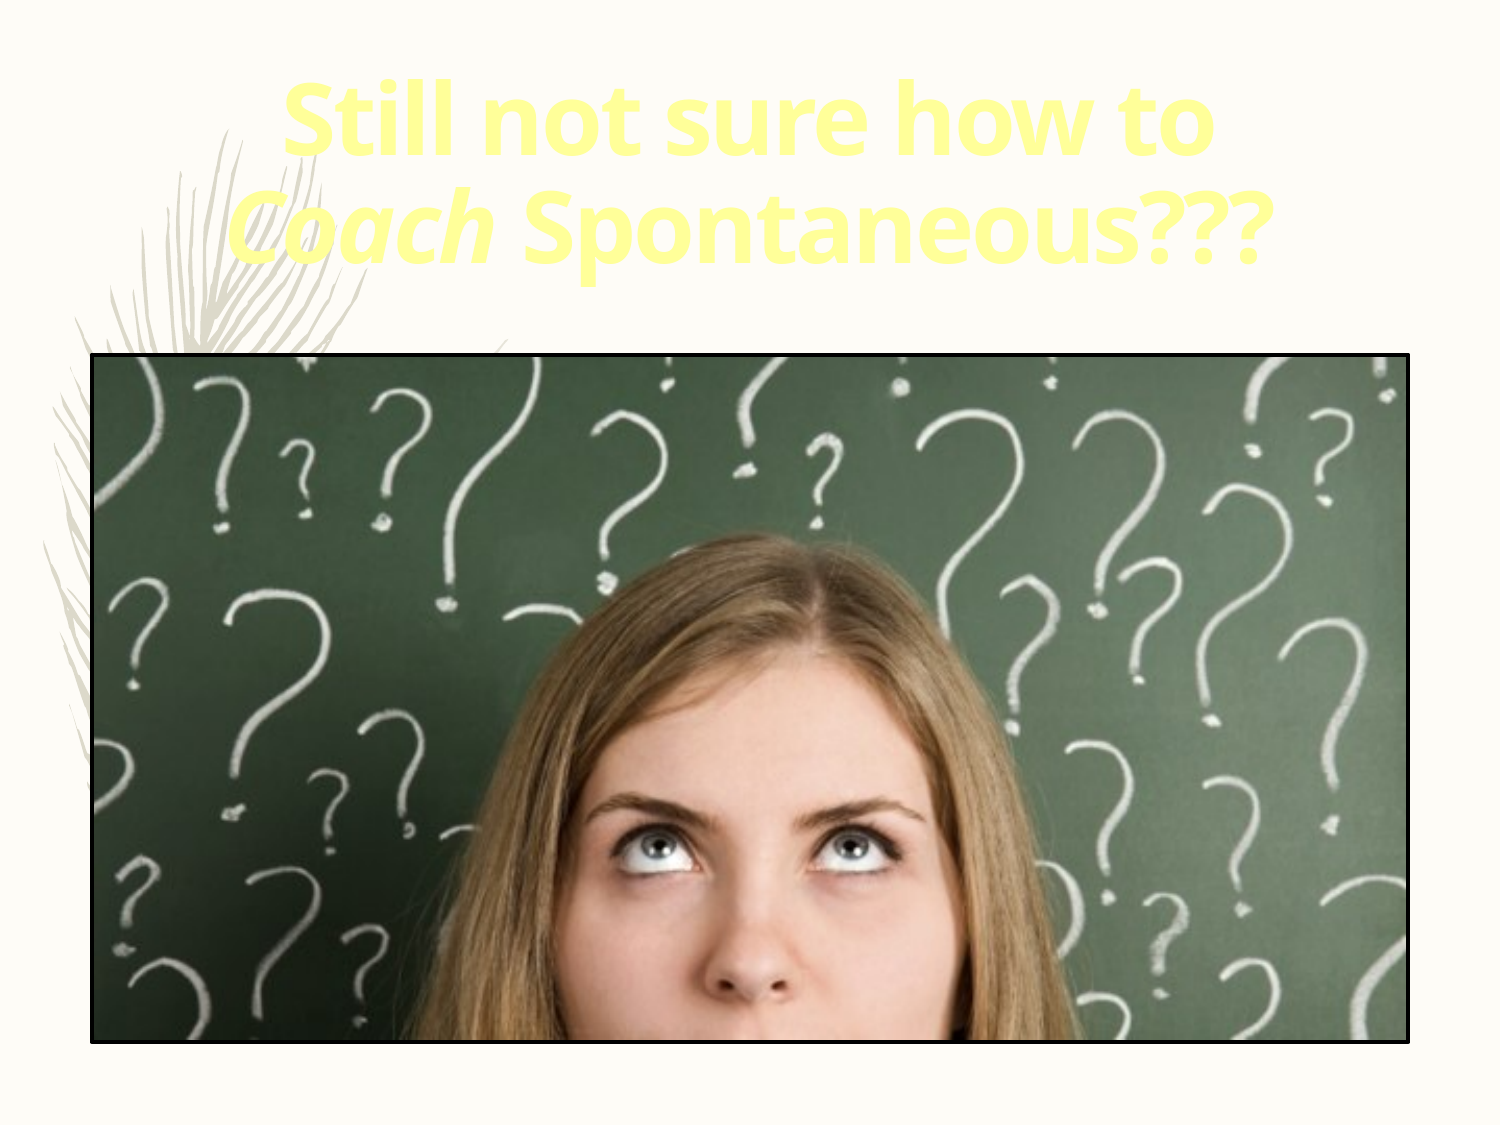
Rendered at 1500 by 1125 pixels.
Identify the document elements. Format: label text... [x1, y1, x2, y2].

text_box Still not sure how to Coach Spontaneous??? [0, 69, 1500, 286]
picture [93, 356, 1407, 1041]
